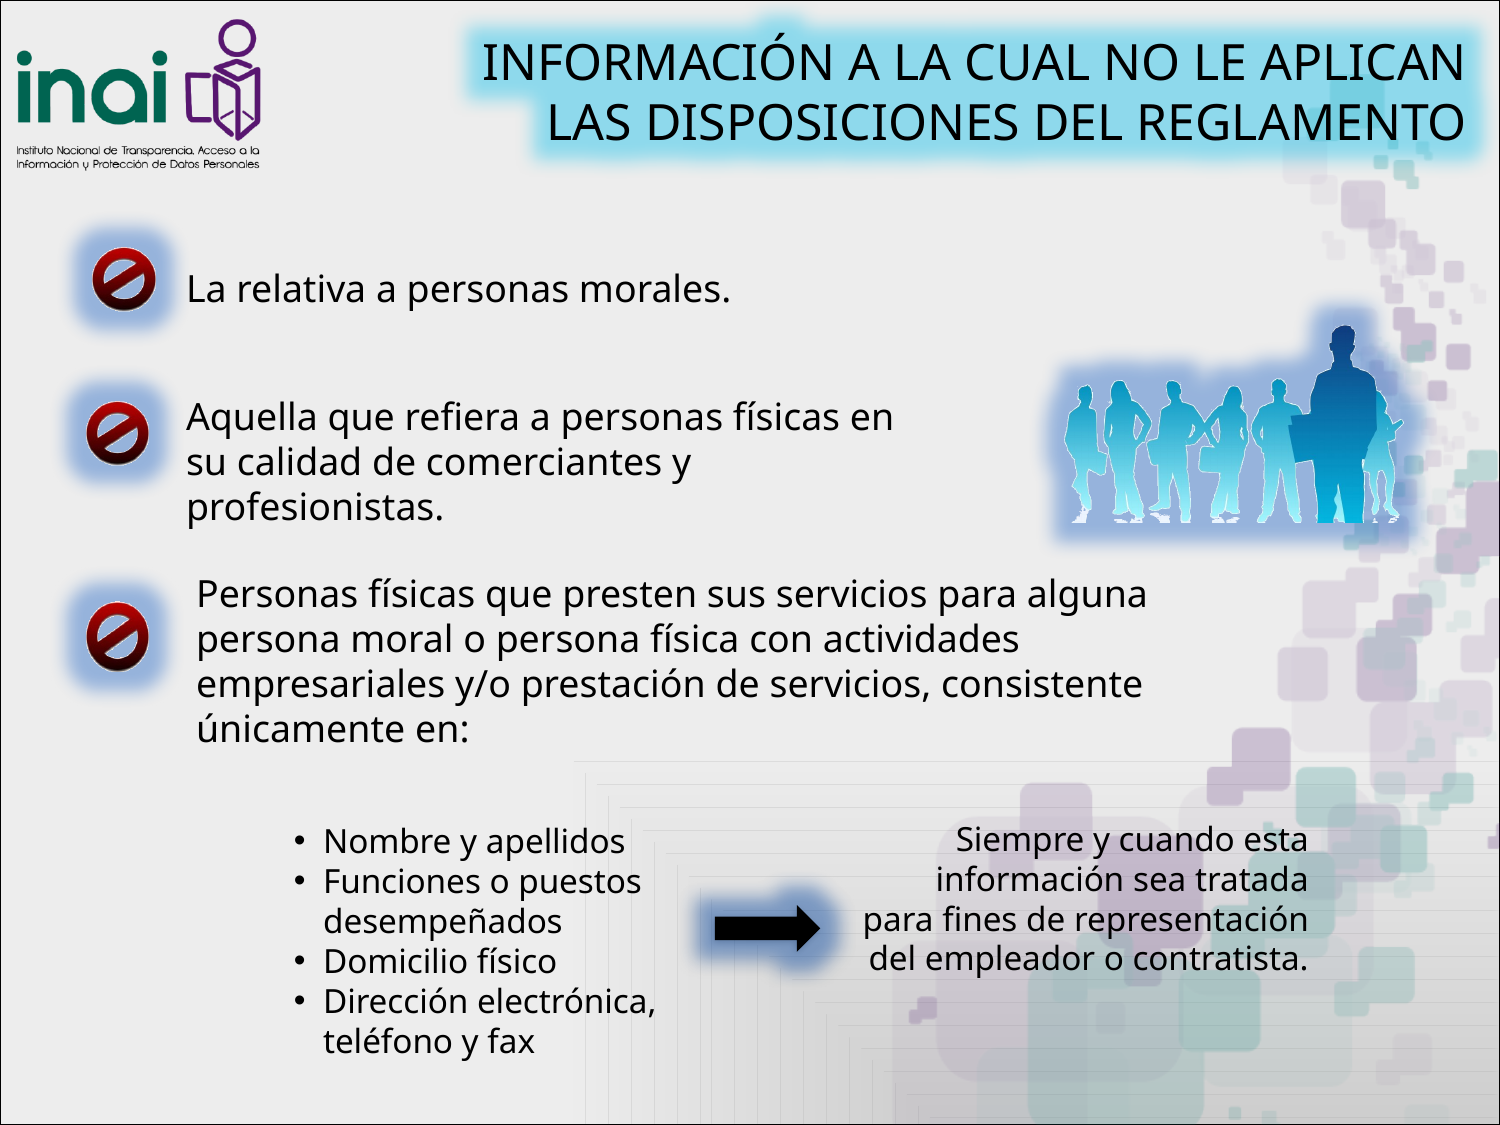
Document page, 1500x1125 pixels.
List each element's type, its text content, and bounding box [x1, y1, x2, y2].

text_box Siempre y cuando esta información sea tratada para fines de representación del empleador o contratista. [843, 810, 1325, 985]
picture [891, 14, 1500, 1125]
picture [0, 0, 283, 207]
picture [81, 597, 153, 675]
text_box INFORMACIÓN A LA CUAL NO LE APLICAN LAS DISPOSICIONES DEL REGLAMENTO [415, 23, 1483, 159]
text_box Personas físicas que presten sus servicios para alguna persona moral o persona física con actividades empresariales y/o prestación de servicios, consistente únicamente en: [181, 562, 1189, 758]
picture [88, 243, 160, 315]
text_box [714, 904, 821, 953]
text_box Aquella que refiera a personas físicas en su calidad de comerciantes y profesionistas. [171, 385, 957, 535]
text_box Nombre y apellidos Funciones o puestos desempeñados Domicilio físico Dirección electrónica, teléfono y fax [279, 812, 701, 1068]
text_box La relativa a personas morales. [171, 257, 793, 318]
picture [81, 396, 153, 468]
